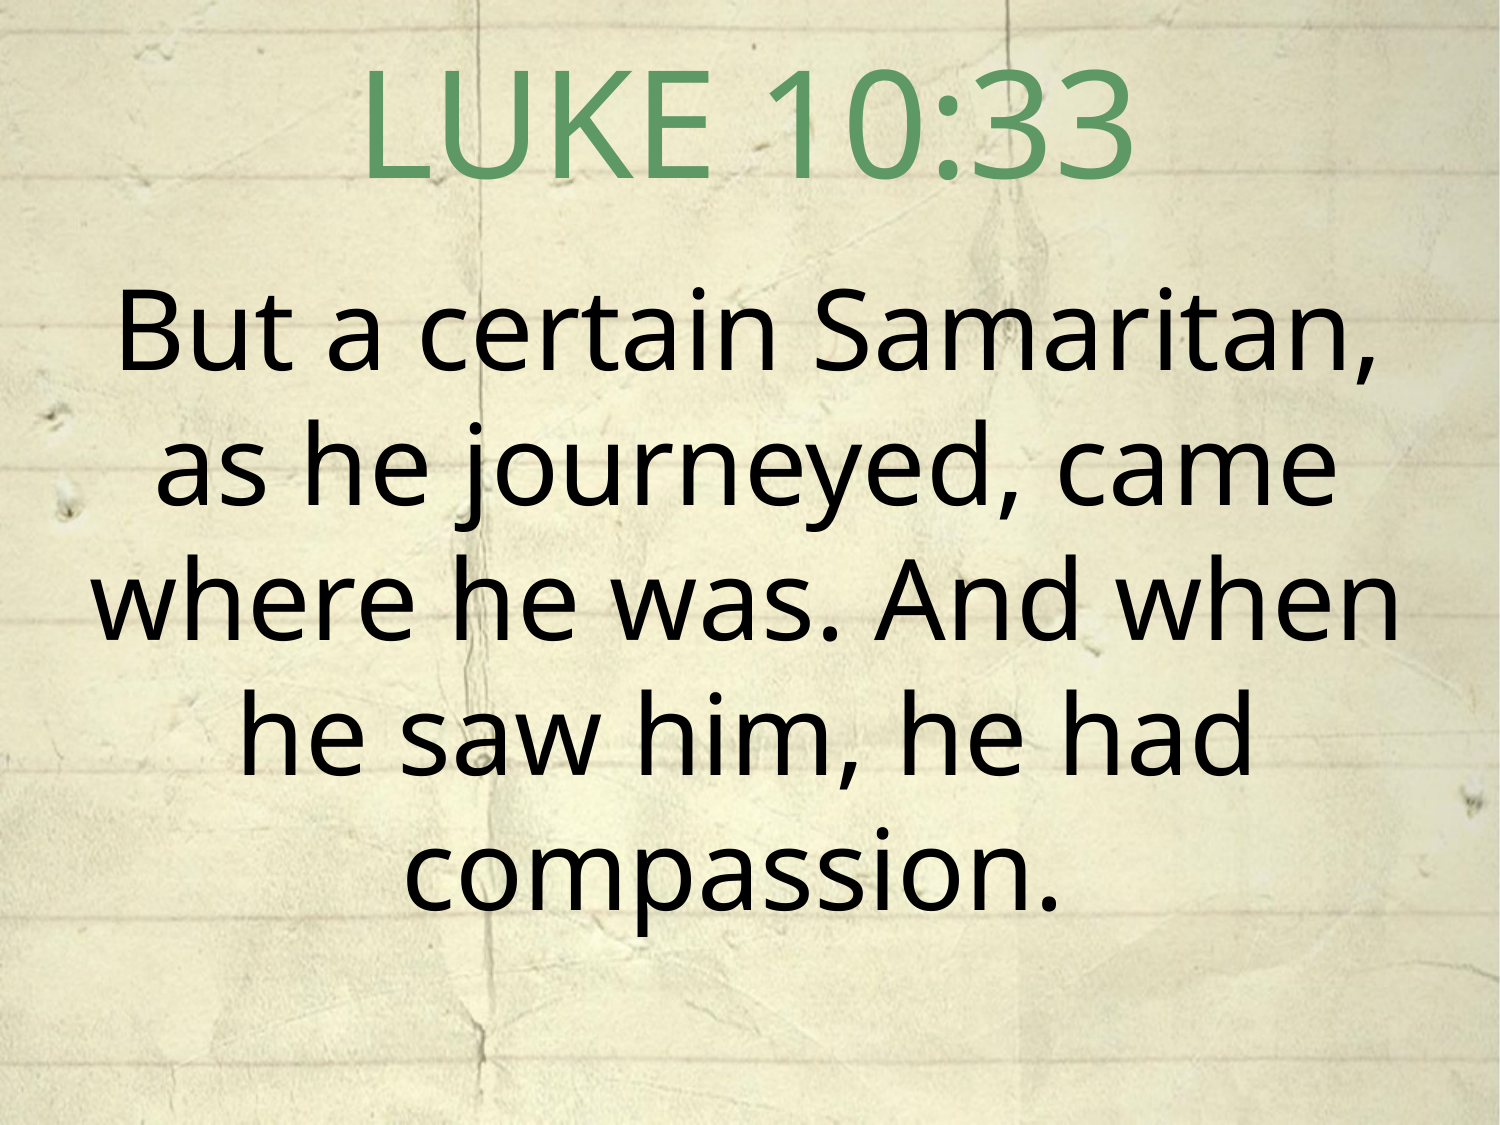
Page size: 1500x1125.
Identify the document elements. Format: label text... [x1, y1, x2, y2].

picture [0, 0, 1500, 1125]
text_box LUKE 10:33 But a certain Samaritan, as he journeyed, came where he was. And when he saw him, he had compassion. [26, 21, 1470, 941]
